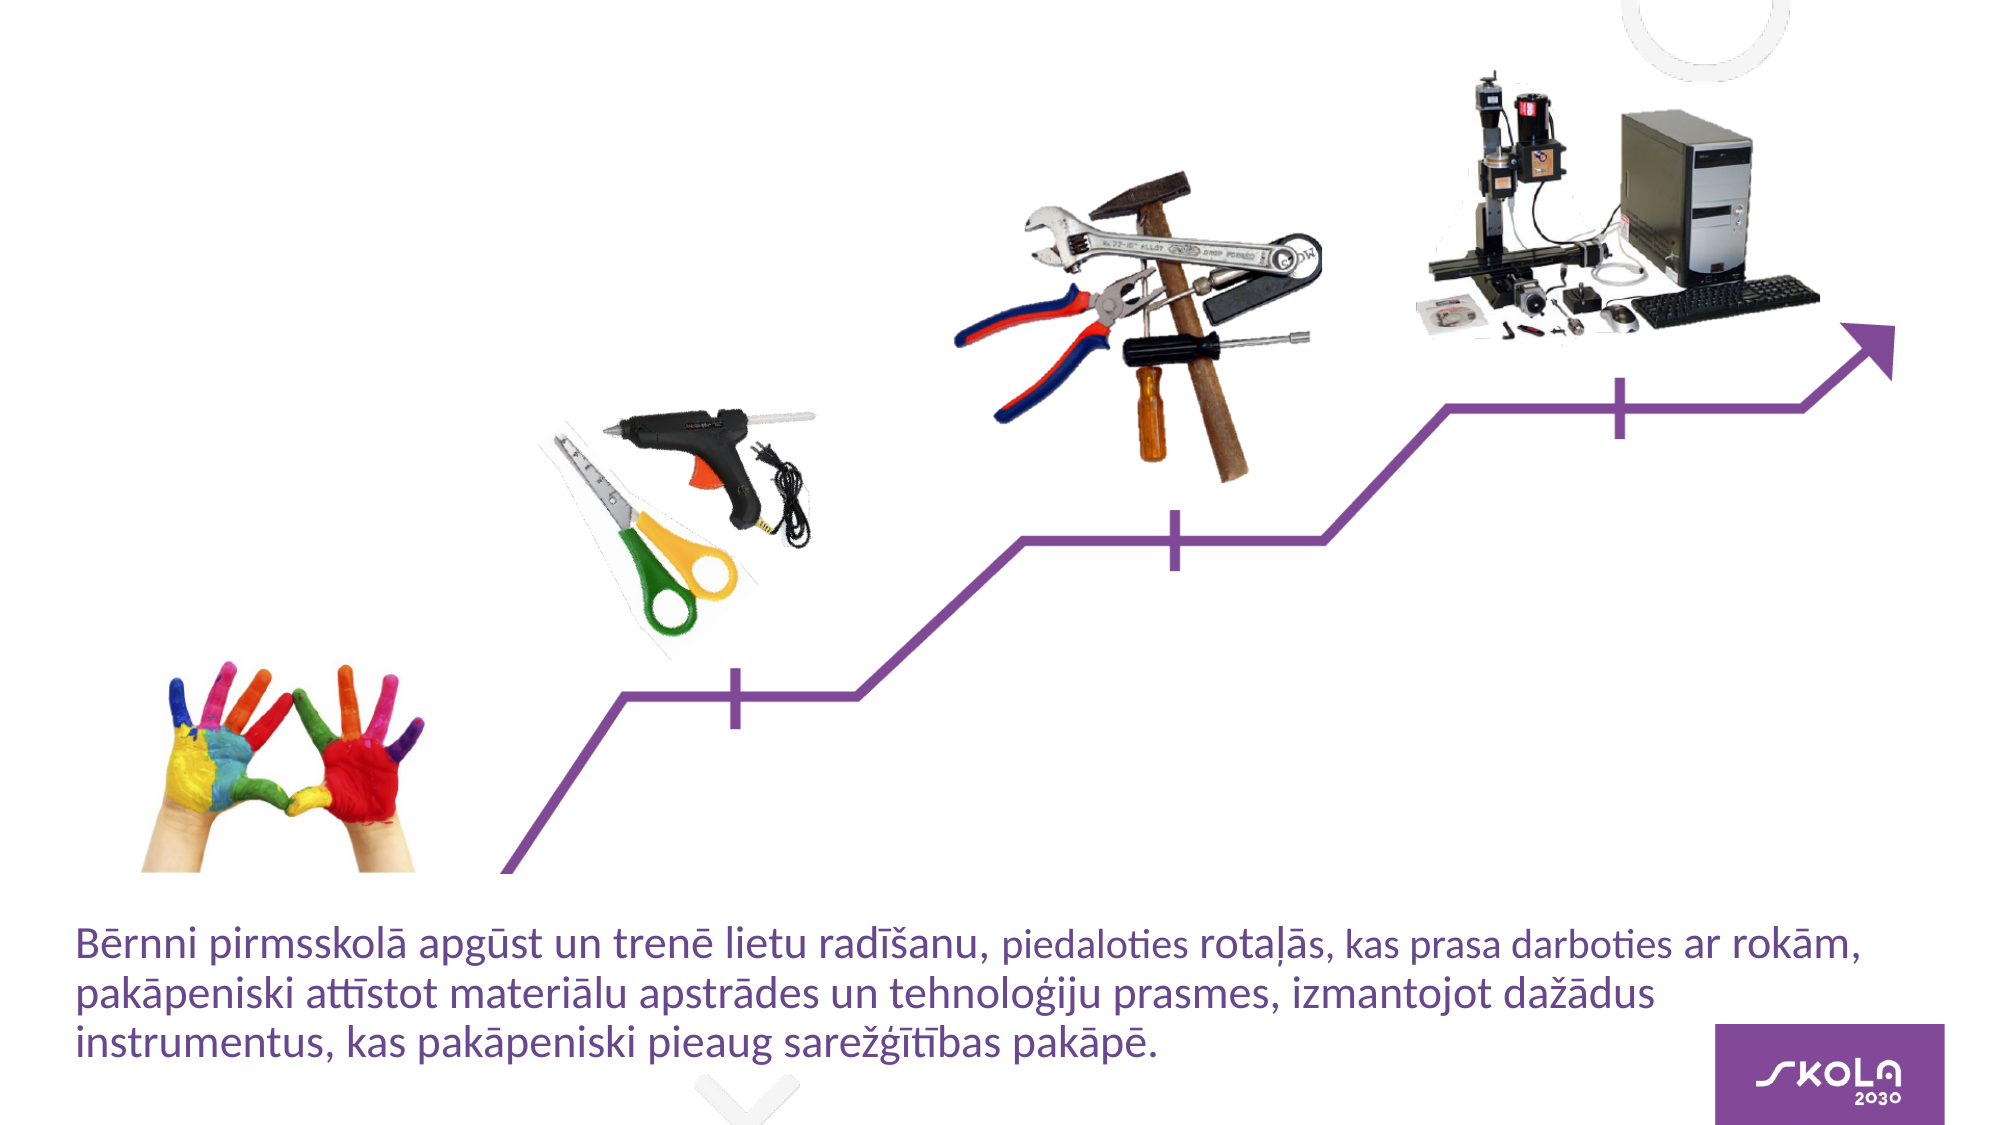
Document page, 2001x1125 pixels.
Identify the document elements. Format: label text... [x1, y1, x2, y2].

picture [2, 0, 1998, 874]
picture [694, 1076, 802, 1125]
list Bērnni pirmsskolā apgūst un trenē lietu radīšanu, piedaloties rotaļās, kas prasa darboties ar rokām, pakāpeniski attīstot materiālu apstrādes un tehnoloģiju prasmes, izmantojot dažādus instrumentus, kas pakāpeniski pieaug sarežģītības pakāpē. [60, 911, 1893, 1076]
picture [1715, 1024, 1945, 1125]
